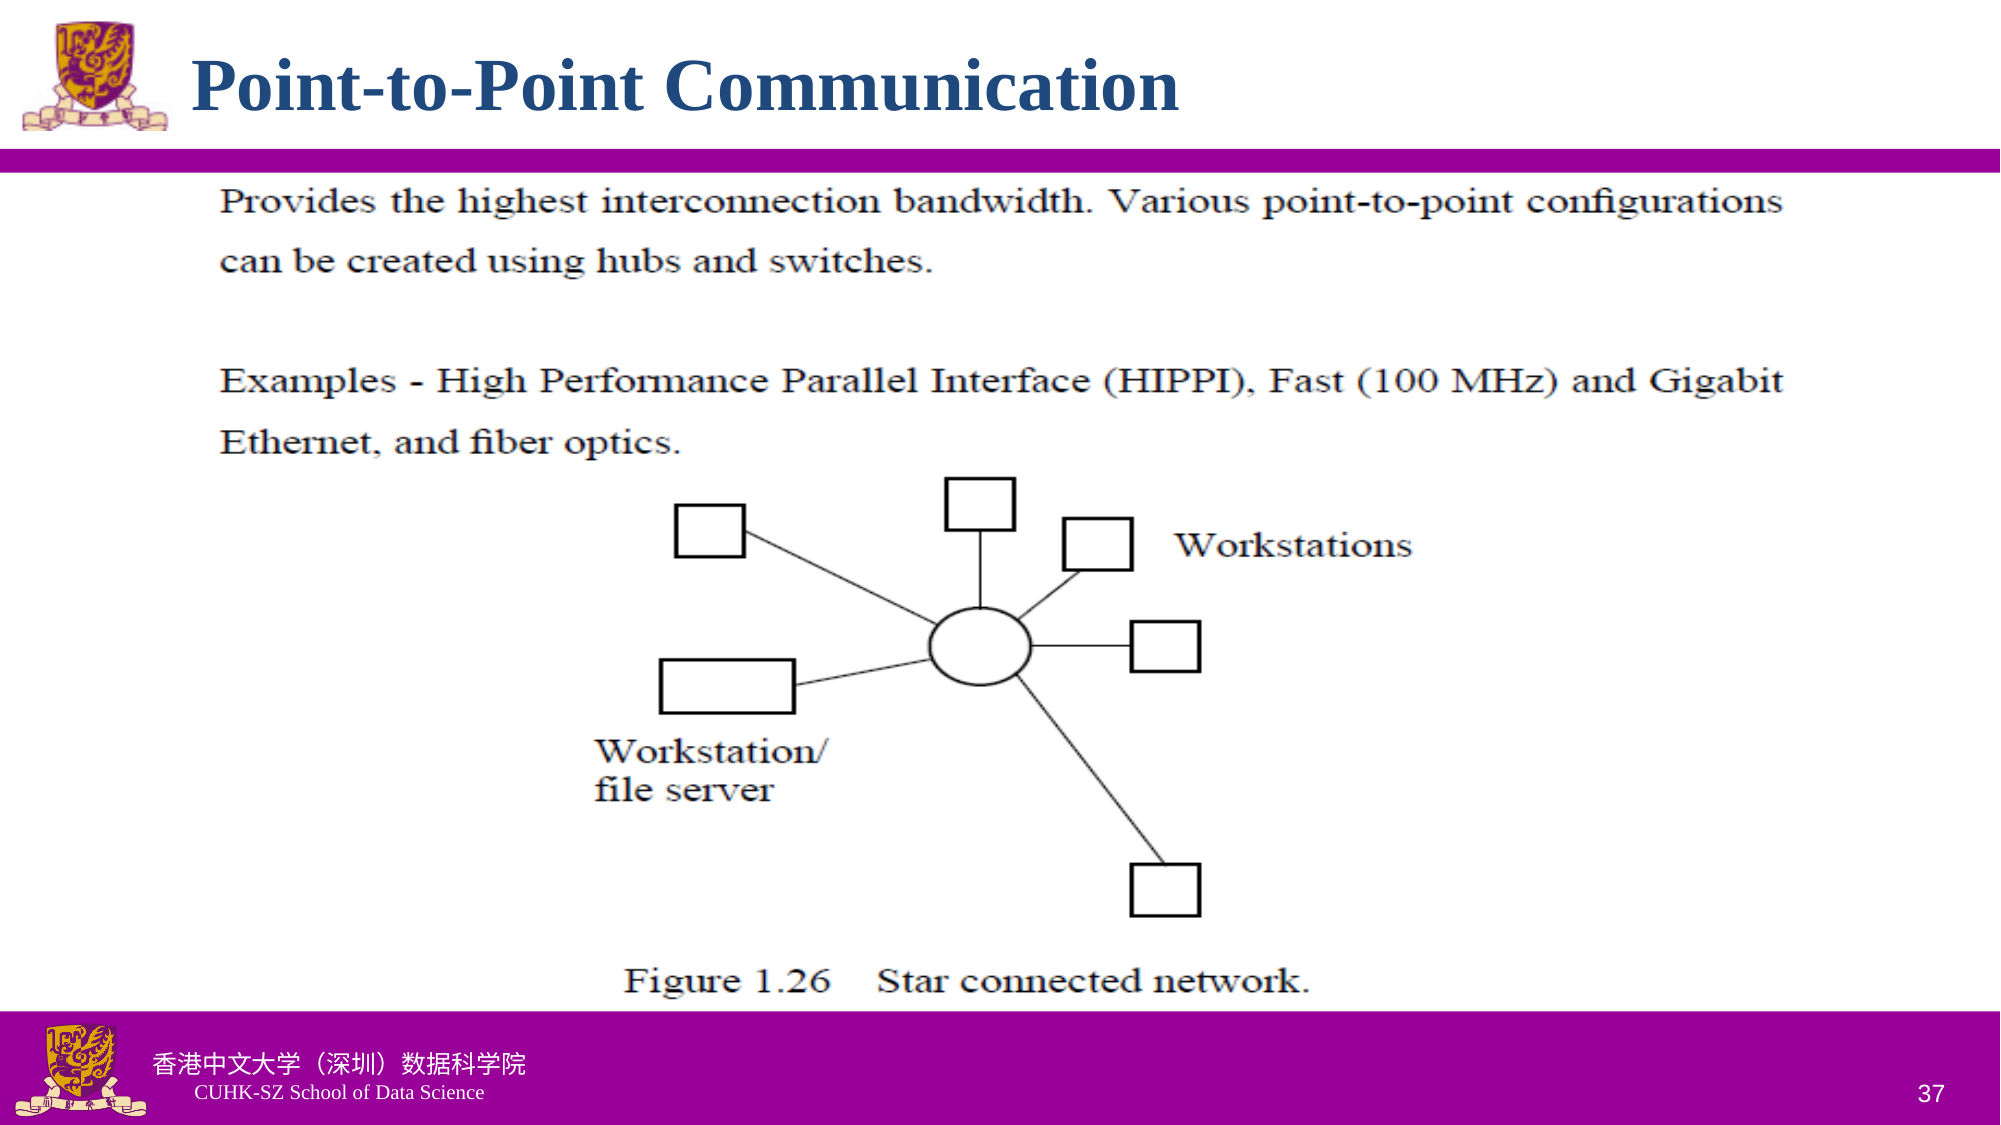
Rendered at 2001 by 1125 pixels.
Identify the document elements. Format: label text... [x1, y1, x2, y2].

picture [21, 20, 173, 131]
slide_number 37 [1493, 1070, 1961, 1125]
picture [14, 1023, 149, 1117]
picture [204, 178, 1811, 1006]
title Point-to-Point Communication [176, 26, 1841, 135]
